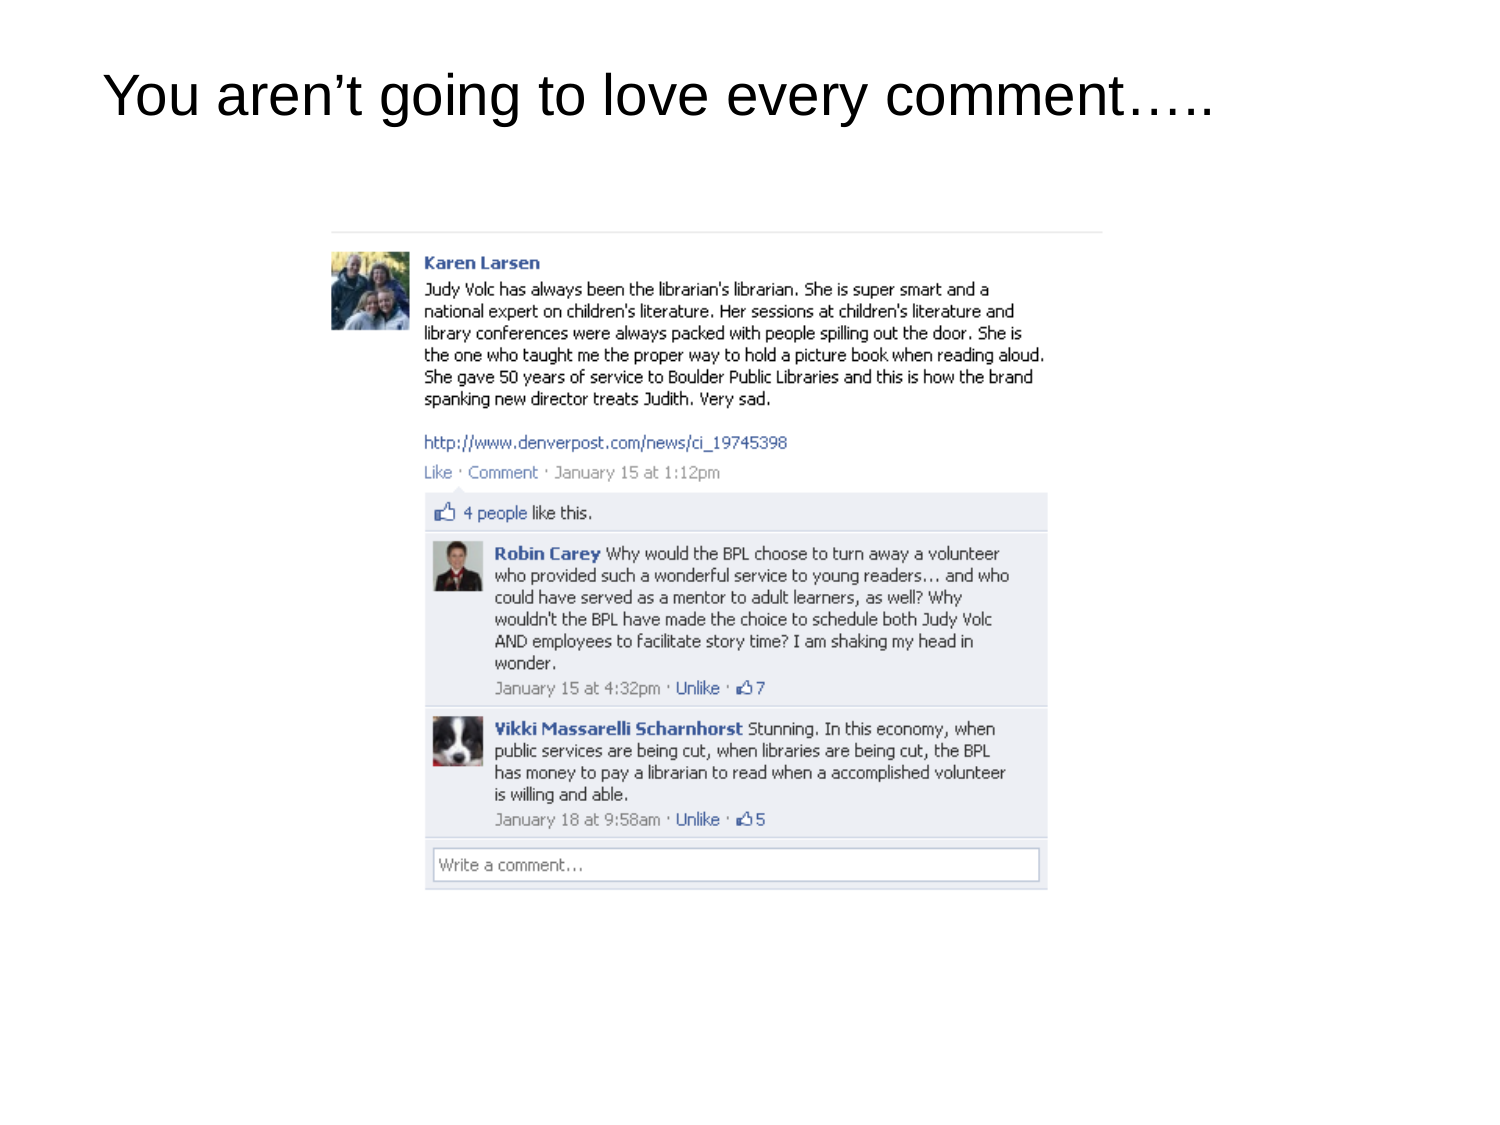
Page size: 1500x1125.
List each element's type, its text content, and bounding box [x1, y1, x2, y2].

text_box You aren’t going to love every comment….. [87, 50, 1438, 135]
picture [305, 212, 1195, 913]
